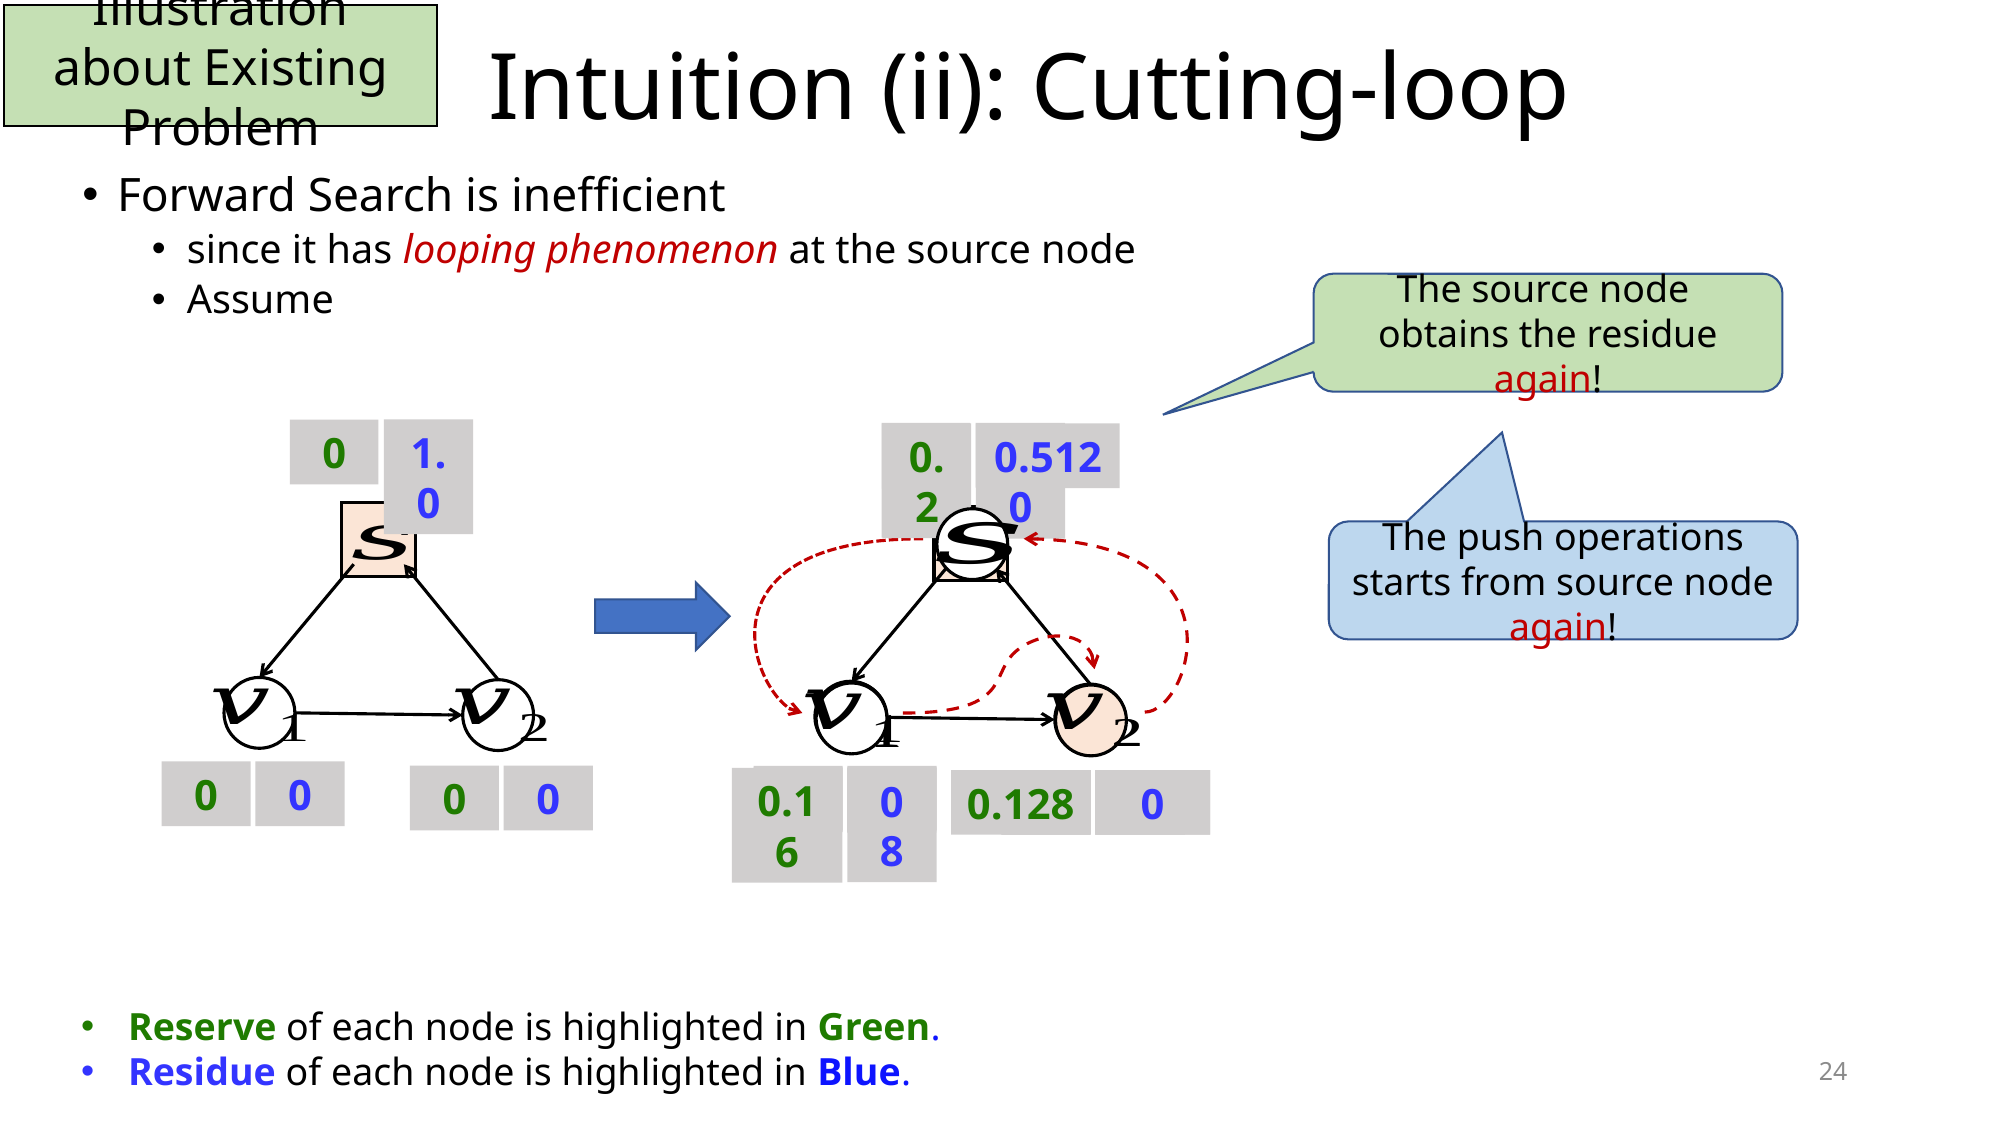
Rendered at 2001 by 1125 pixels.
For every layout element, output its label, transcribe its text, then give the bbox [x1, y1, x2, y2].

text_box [802, 670, 903, 756]
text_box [753, 423, 1185, 836]
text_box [951, 769, 1211, 836]
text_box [923, 495, 1024, 582]
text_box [905, 669, 1044, 714]
title Intuition (ii): Cutting-loop [473, 0, 1819, 181]
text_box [731, 767, 937, 834]
text_box [594, 580, 732, 653]
slide_number 24 [1412, 1042, 1863, 1103]
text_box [803, 665, 905, 753]
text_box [882, 423, 1120, 489]
text_box Reserve of each node is highlighted in Green. Residue of each node is highlighted in Blue. [66, 995, 983, 1101]
text_box Illustration about Existing Problem [3, 4, 438, 127]
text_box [1044, 669, 1145, 756]
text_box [1023, 538, 1145, 713]
text_box The push operations starts from source node again! [1327, 430, 1799, 641]
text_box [161, 419, 593, 832]
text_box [802, 538, 924, 670]
